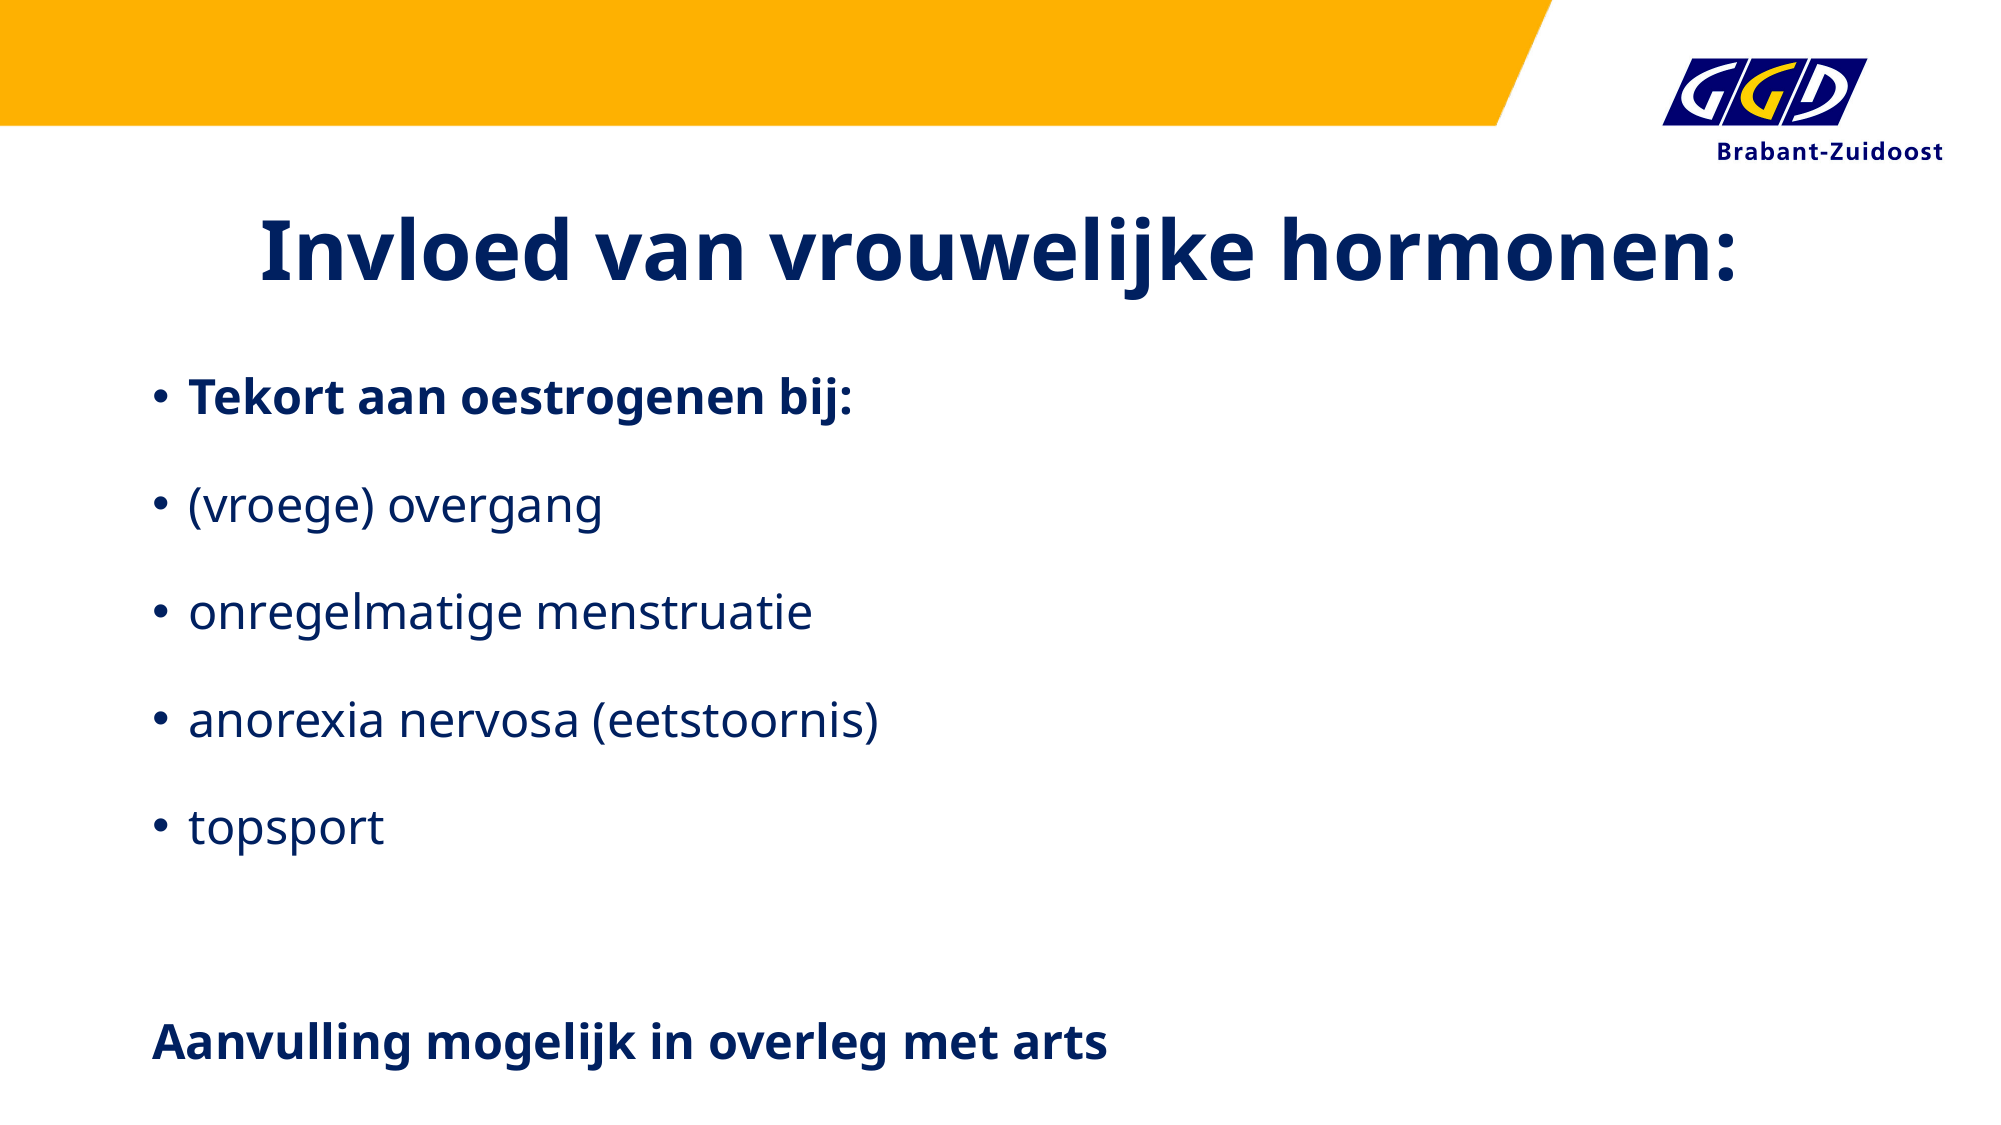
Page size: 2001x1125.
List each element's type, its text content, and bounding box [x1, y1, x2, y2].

list Tekort aan oestrogenen bij: (vroege) overgang onregelmatige menstruatie anorexia nervosa (eetstoornis) topsport Aanvulling mogelijk in overleg met arts [137, 329, 1863, 1079]
title Invloed van vrouwelijke hormonen: [137, 145, 1863, 329]
picture [0, 0, 2001, 1125]
